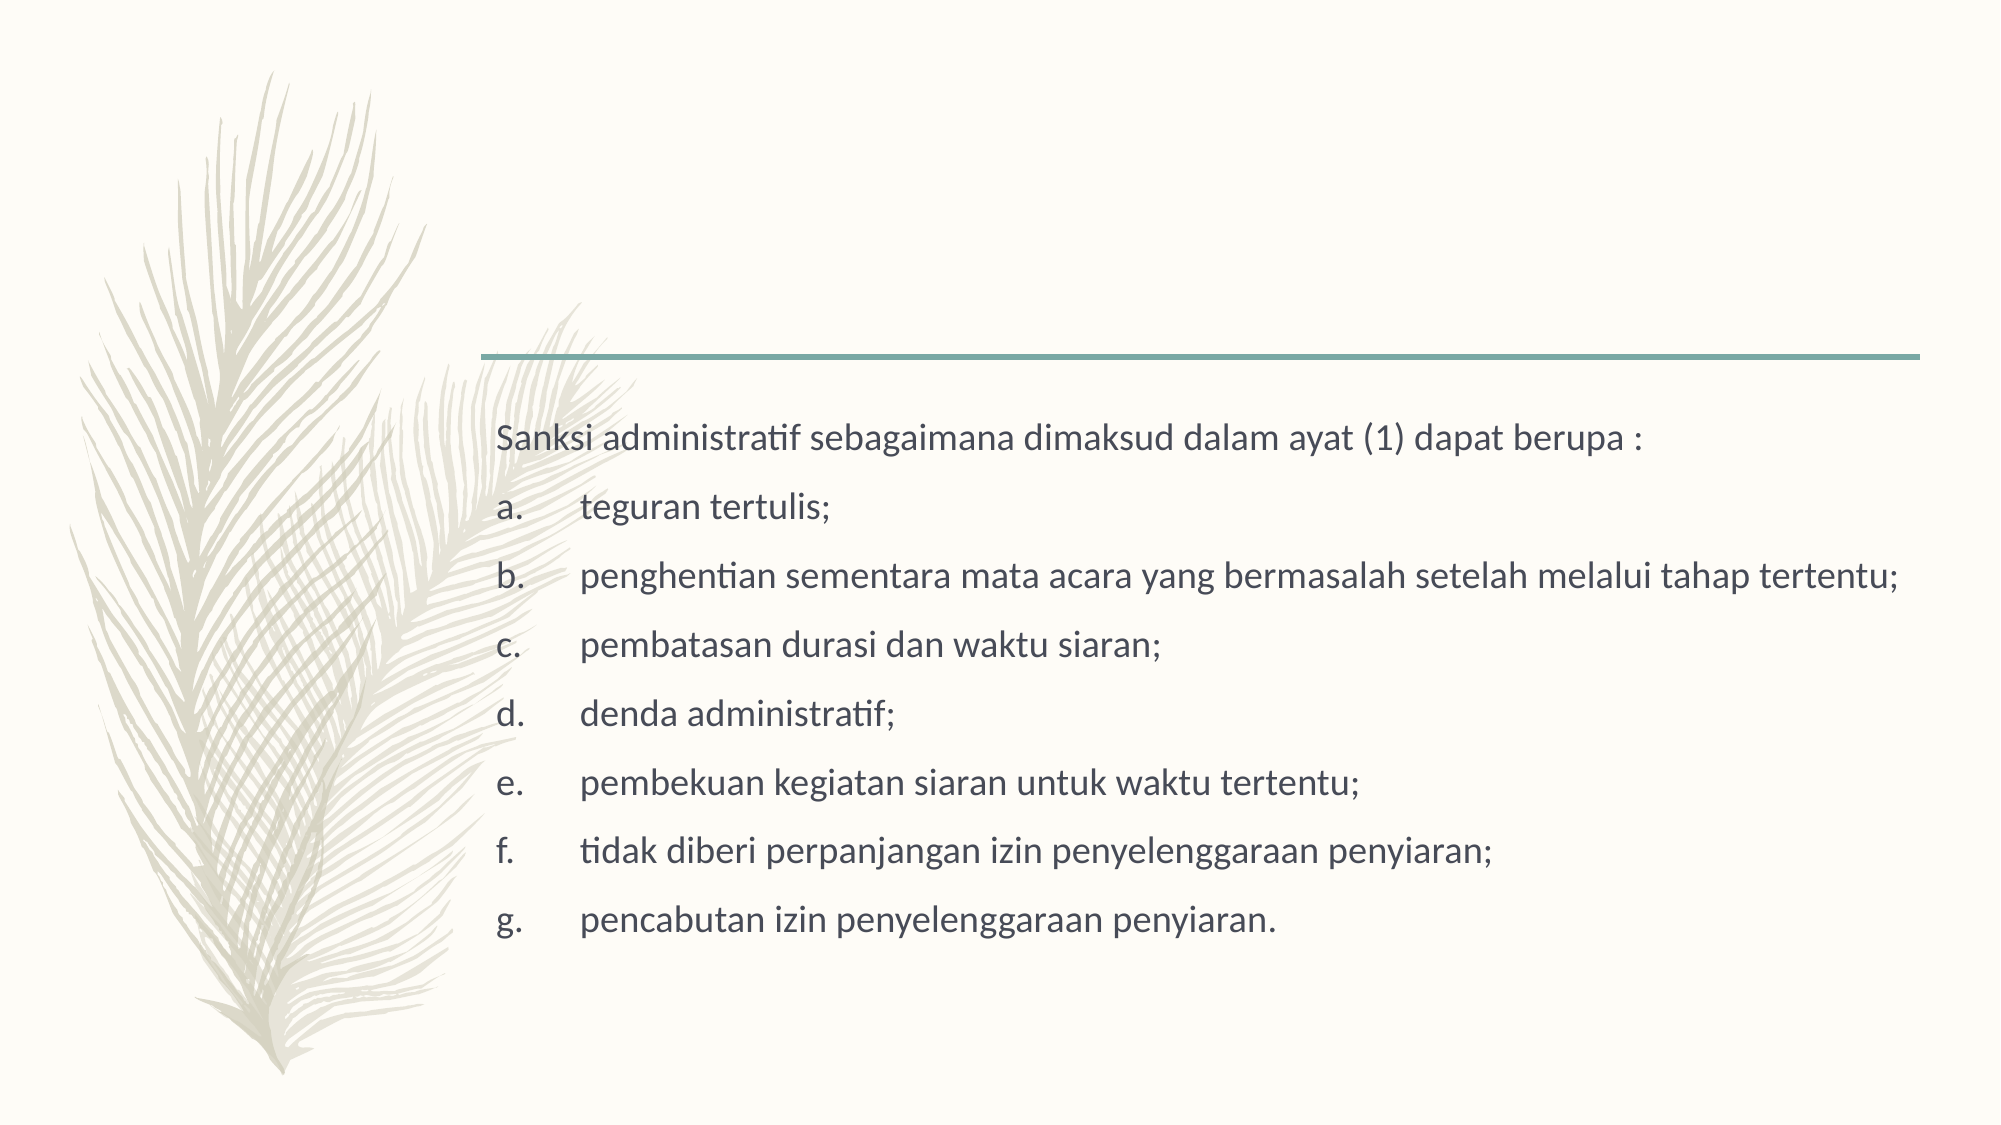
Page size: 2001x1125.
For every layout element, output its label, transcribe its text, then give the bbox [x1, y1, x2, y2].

list Sanksi administratif sebagaimana dimaksud dalam ayat (1) dapat berupa : teguran tertulis; penghentian sementara mata acara yang bermasalah setelah melalui tahap tertentu; pembatasan durasi dan waktu siaran; denda administratif; pembekuan kegiatan siaran untuk waktu tertentu; tidak diberi perpanjangan izin penyelenggaraan penyiaran; pencabutan izin penyelenggaraan penyiaran. [481, 399, 1920, 999]
